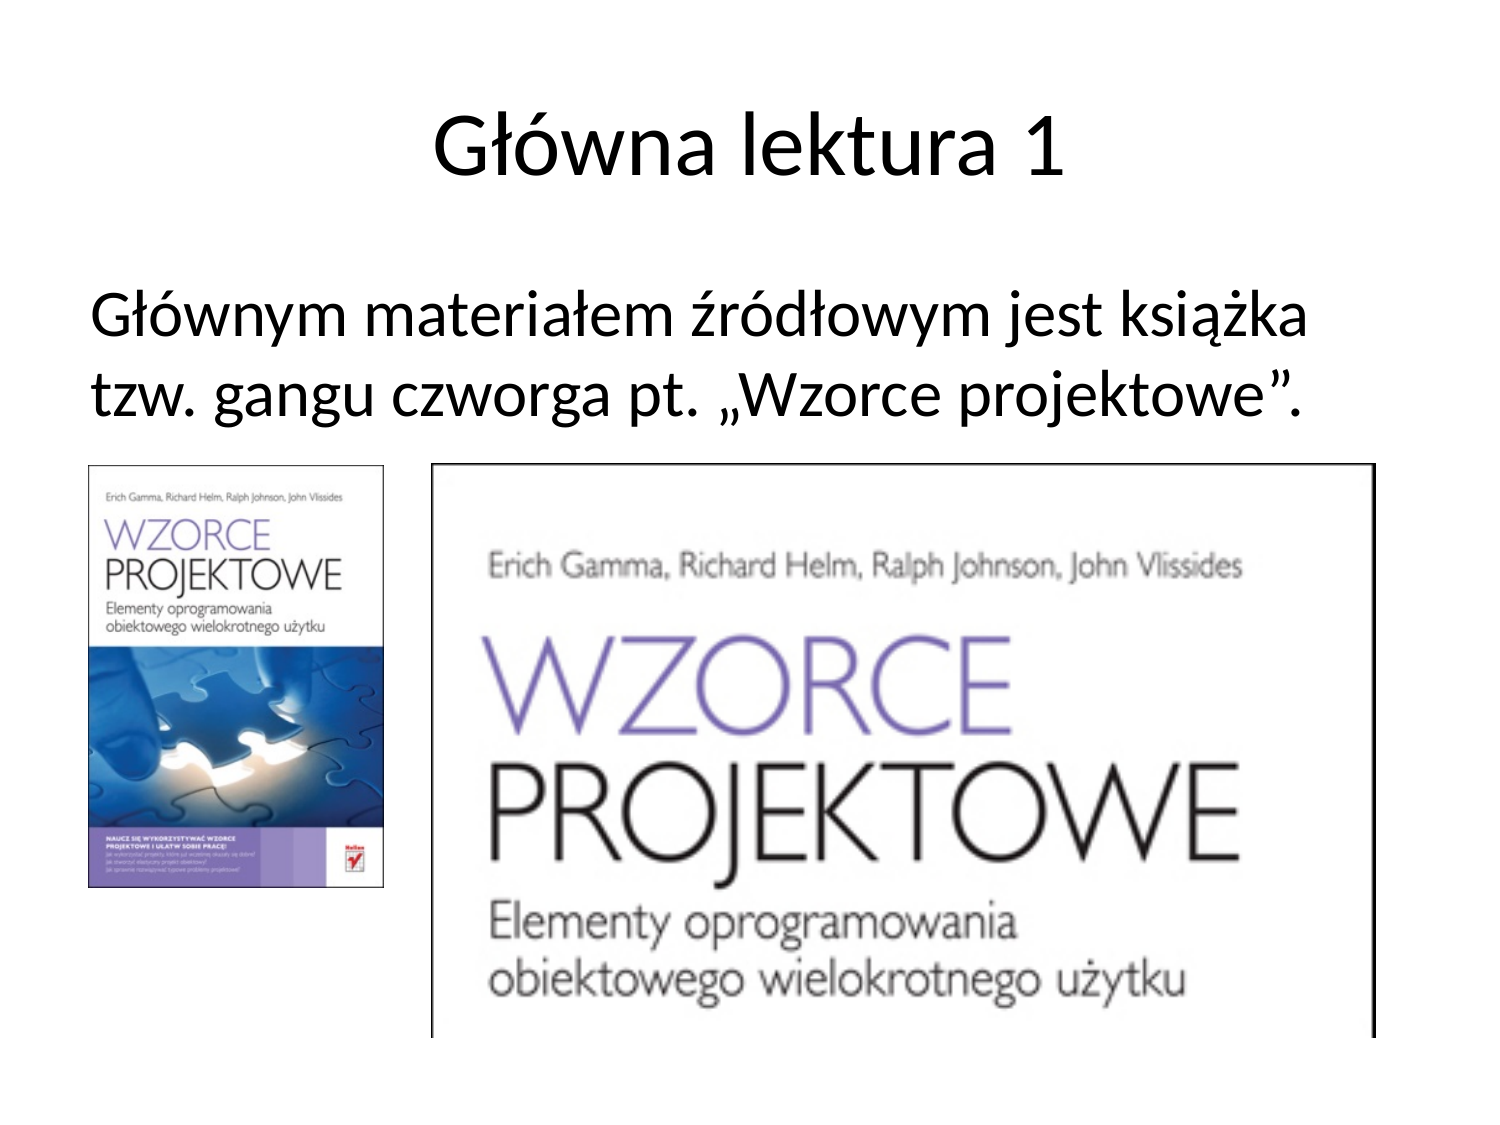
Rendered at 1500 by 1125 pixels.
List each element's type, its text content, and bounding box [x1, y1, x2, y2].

picture [430, 463, 1377, 1038]
title Główna lektura 1 [75, 45, 1425, 233]
picture [88, 465, 385, 889]
list Głównym materiałem źródłowym jest książka tzw. gangu czworga pt. „Wzorce projektowe”. [75, 262, 1425, 1005]
